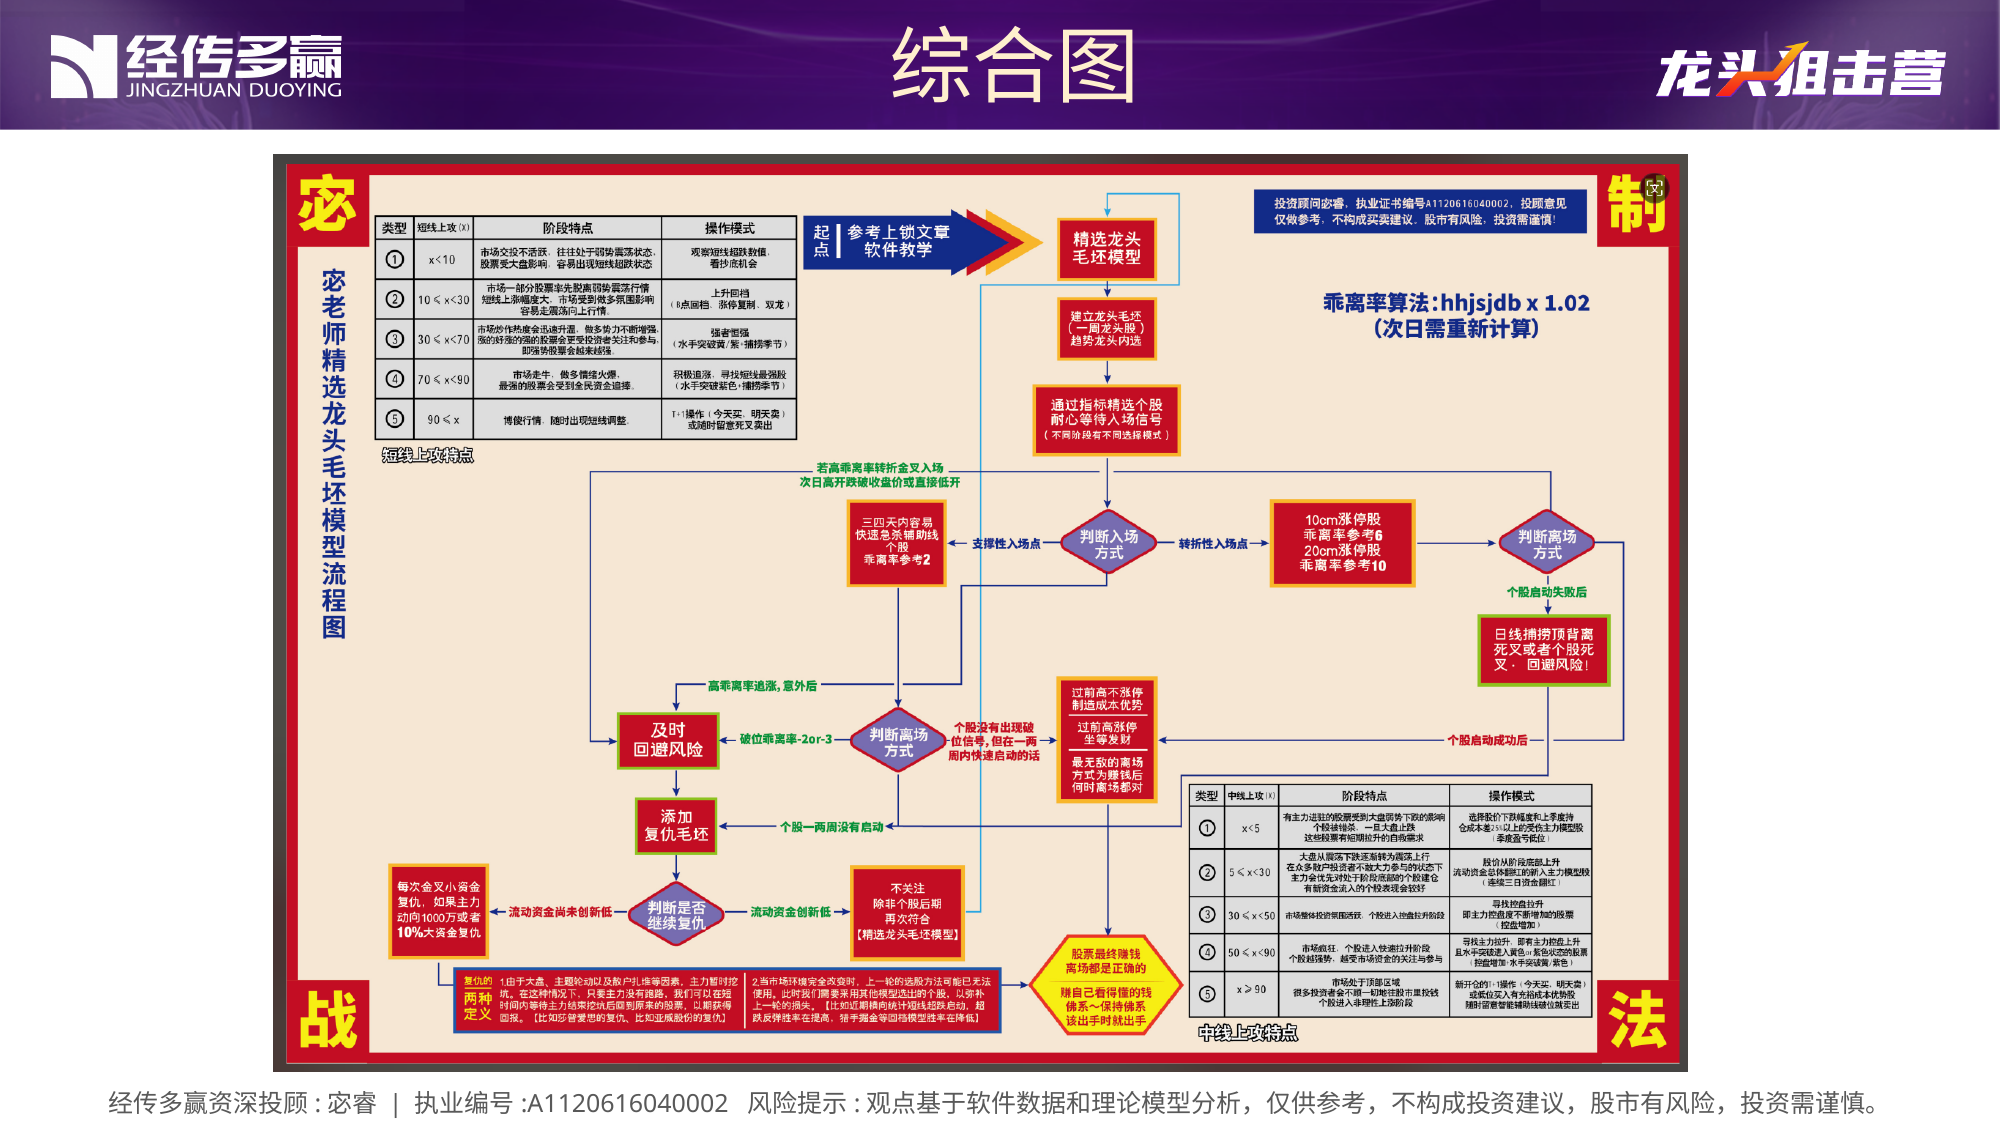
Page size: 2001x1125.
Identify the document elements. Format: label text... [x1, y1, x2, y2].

picture [0, 0, 2000, 129]
text_box 综合图 [14, 5, 2000, 121]
picture [273, 154, 1688, 1073]
